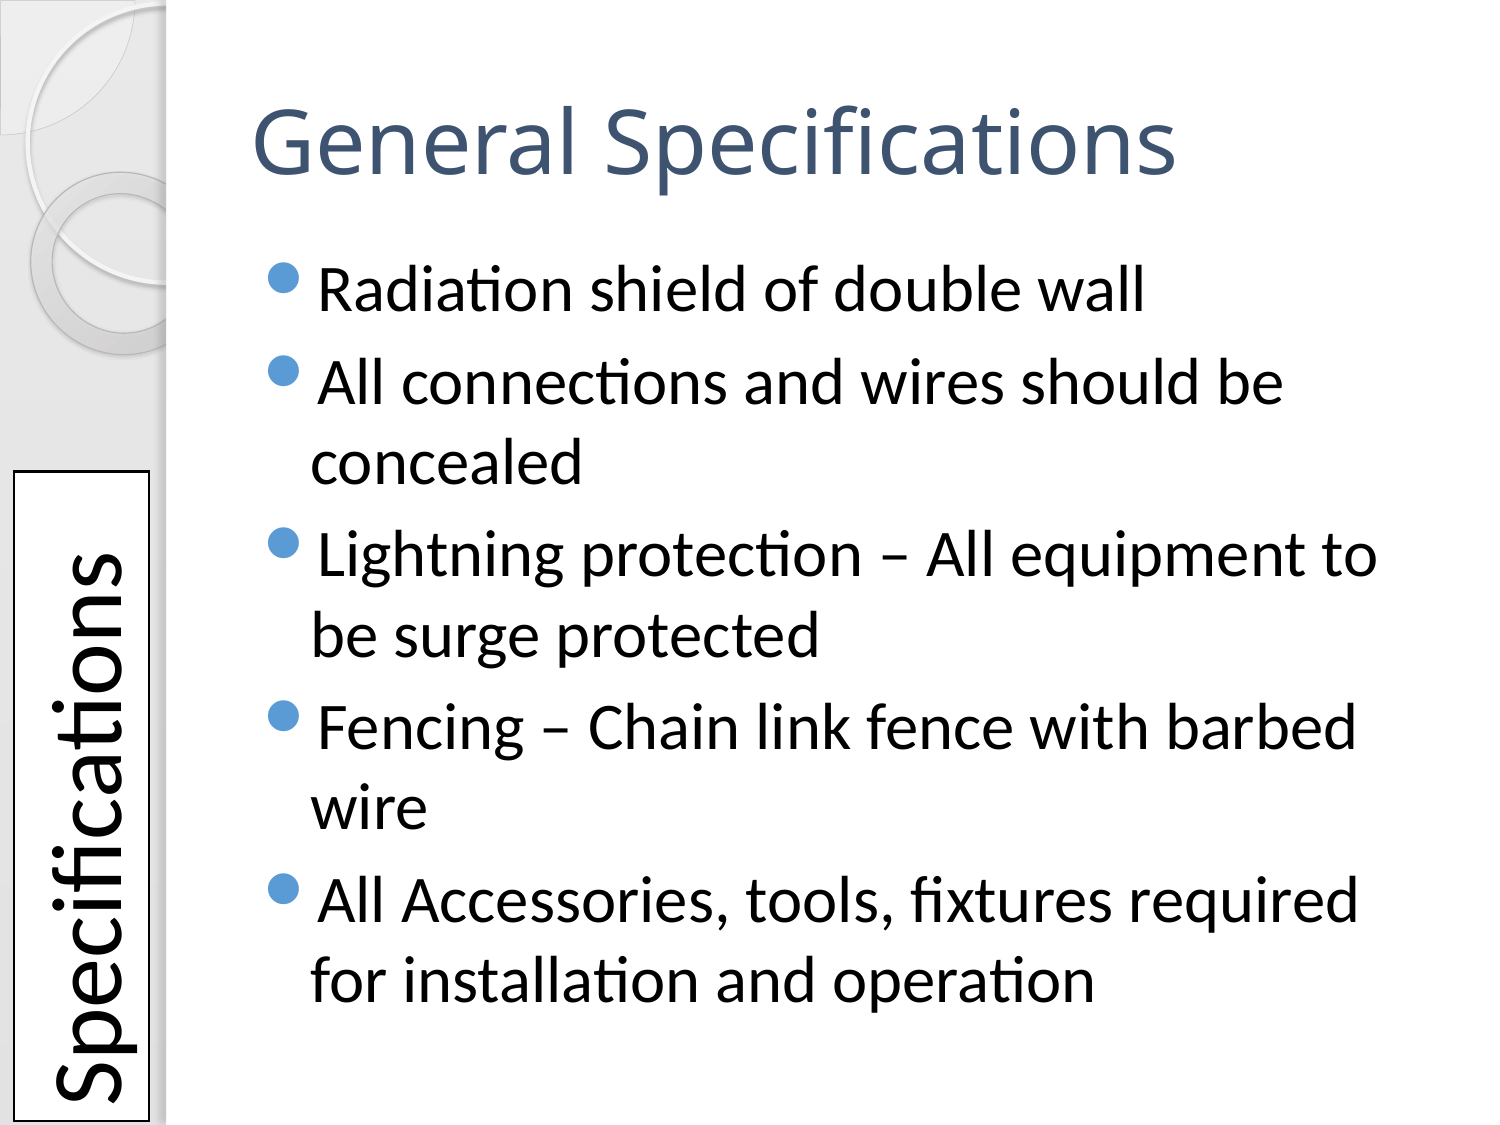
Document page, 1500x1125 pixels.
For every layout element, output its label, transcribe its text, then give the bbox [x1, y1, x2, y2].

list Radiation shield of double wall All connections and wires should be concealed Lightning protection – All equipment to be surge protected Fencing – Chain link fence with barbed wire All Accessories, tools, fixtures required for installation and operation [235, 237, 1466, 1025]
text_box Specifications [13, 470, 150, 1122]
title General Specifications [235, 45, 1466, 233]
